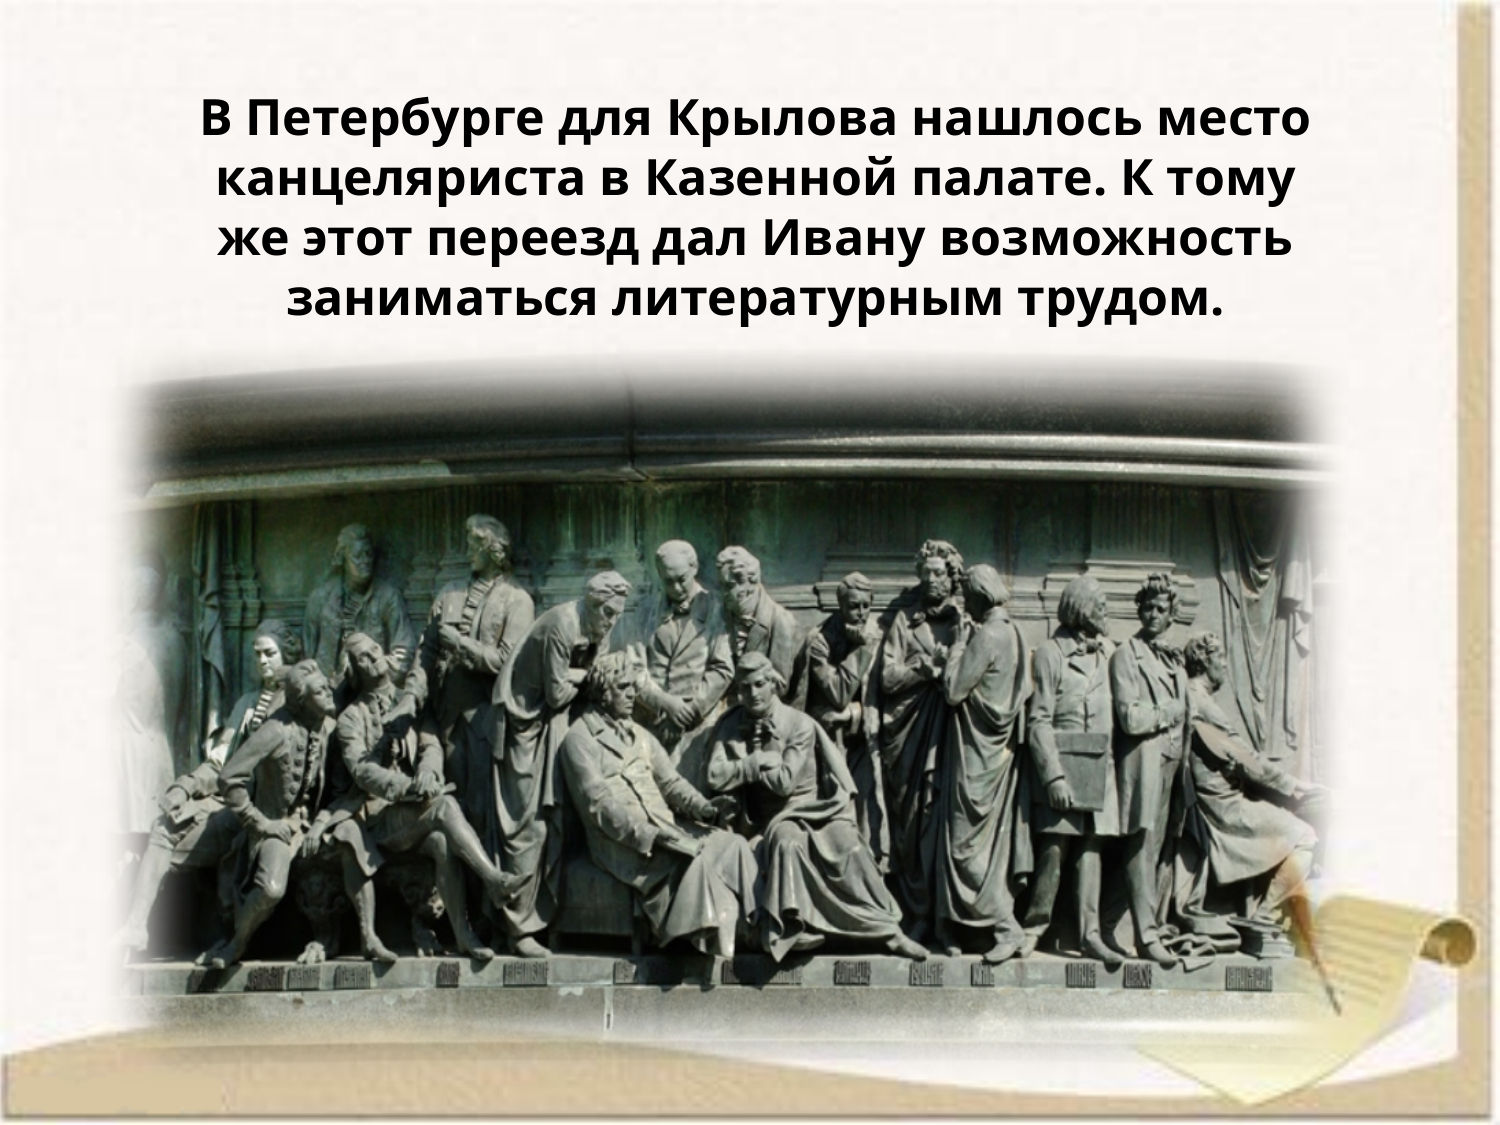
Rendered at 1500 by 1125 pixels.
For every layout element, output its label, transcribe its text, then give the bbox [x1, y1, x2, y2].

picture [0, 0, 1500, 1125]
text_box В Петербурге для Крылова нашлось место канцеляриста в Казенной палате. К тому же этот переезд дал Ивану возможность заниматься литературным трудом. [171, 78, 1341, 333]
